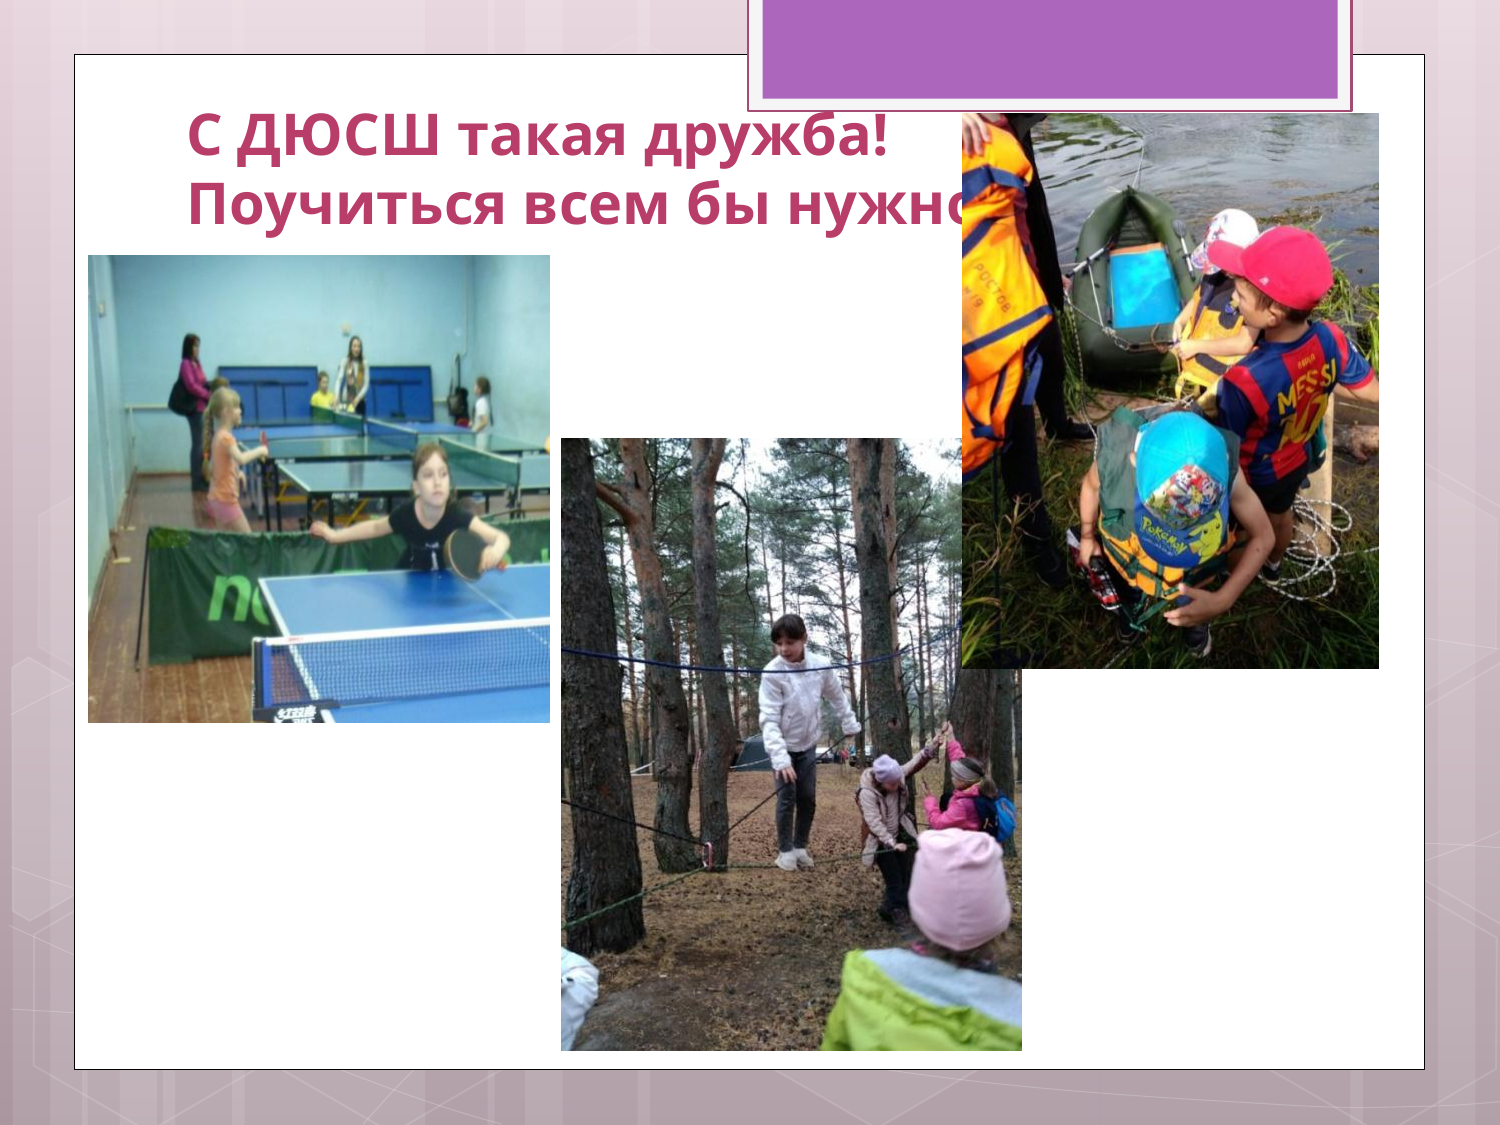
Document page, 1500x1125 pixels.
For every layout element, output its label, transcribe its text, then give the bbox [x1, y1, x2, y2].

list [560, 437, 1022, 1051]
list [88, 255, 550, 723]
picture [962, 113, 1380, 670]
title С ДЮСШ такая дружба! Поучиться всем бы нужно! [171, 90, 1324, 244]
